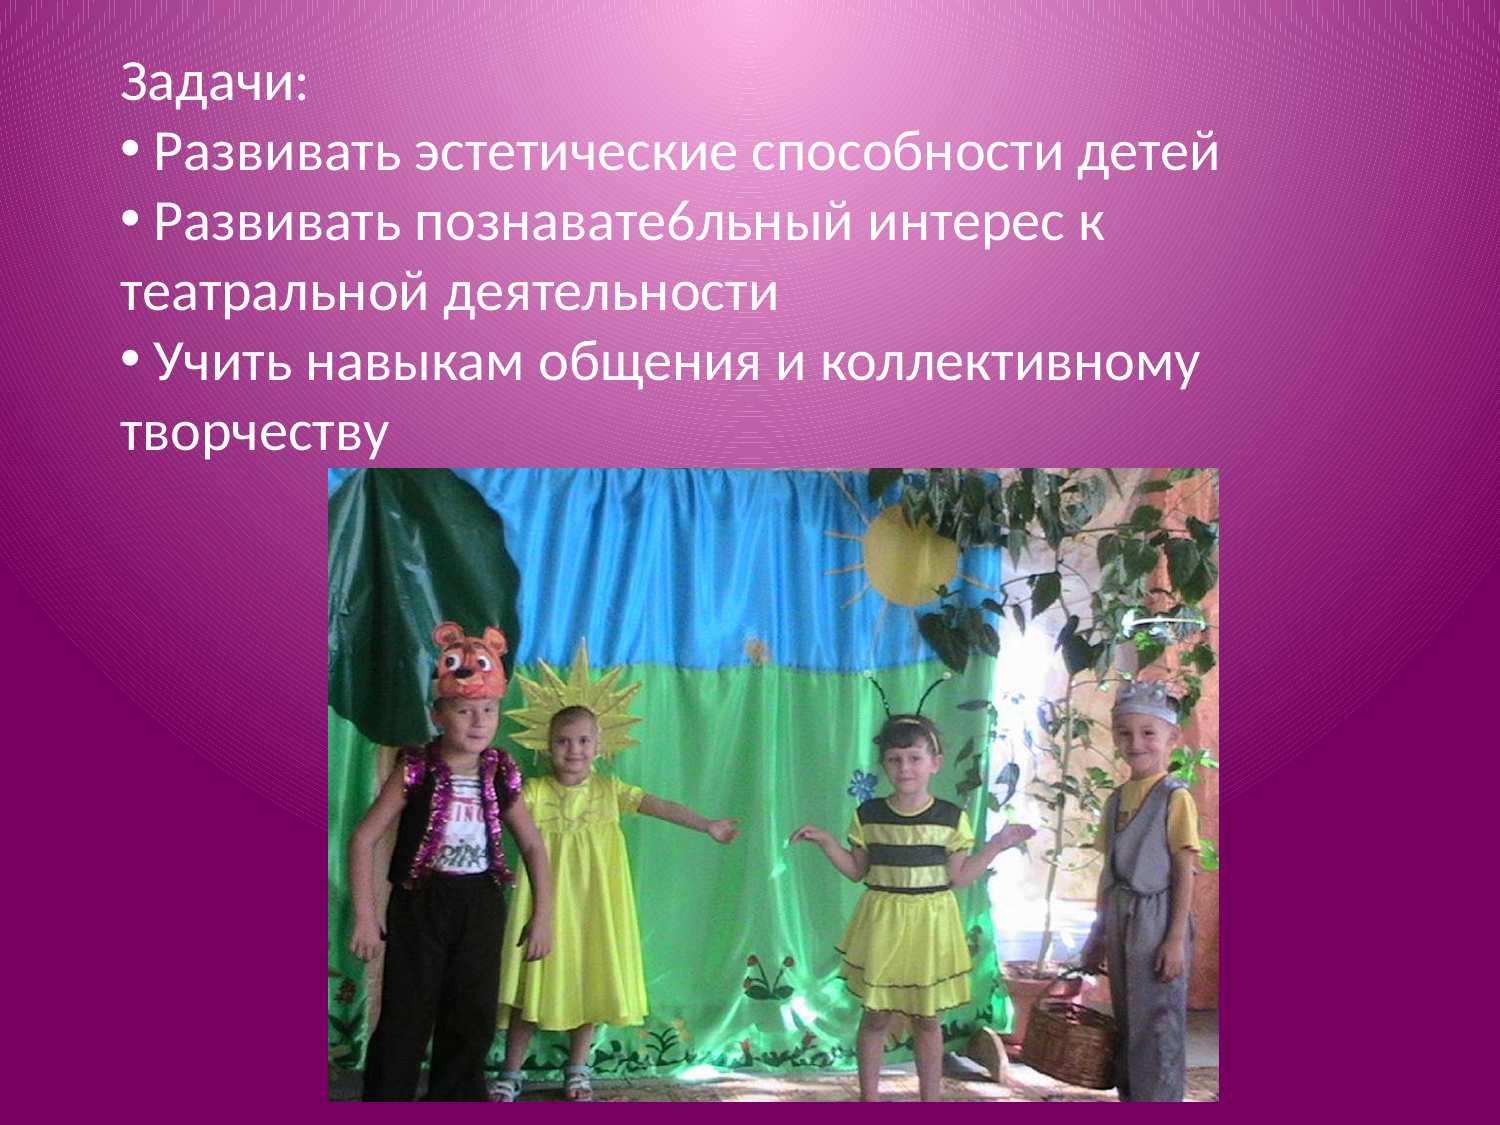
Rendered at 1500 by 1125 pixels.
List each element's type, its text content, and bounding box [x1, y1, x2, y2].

text_box Задачи: Развивать эстетические способности детей Развивать познавате6льный интерес к театральной деятельности Учить навыкам общения и коллективному творчеству [105, 35, 1407, 470]
picture [327, 468, 1219, 1102]
